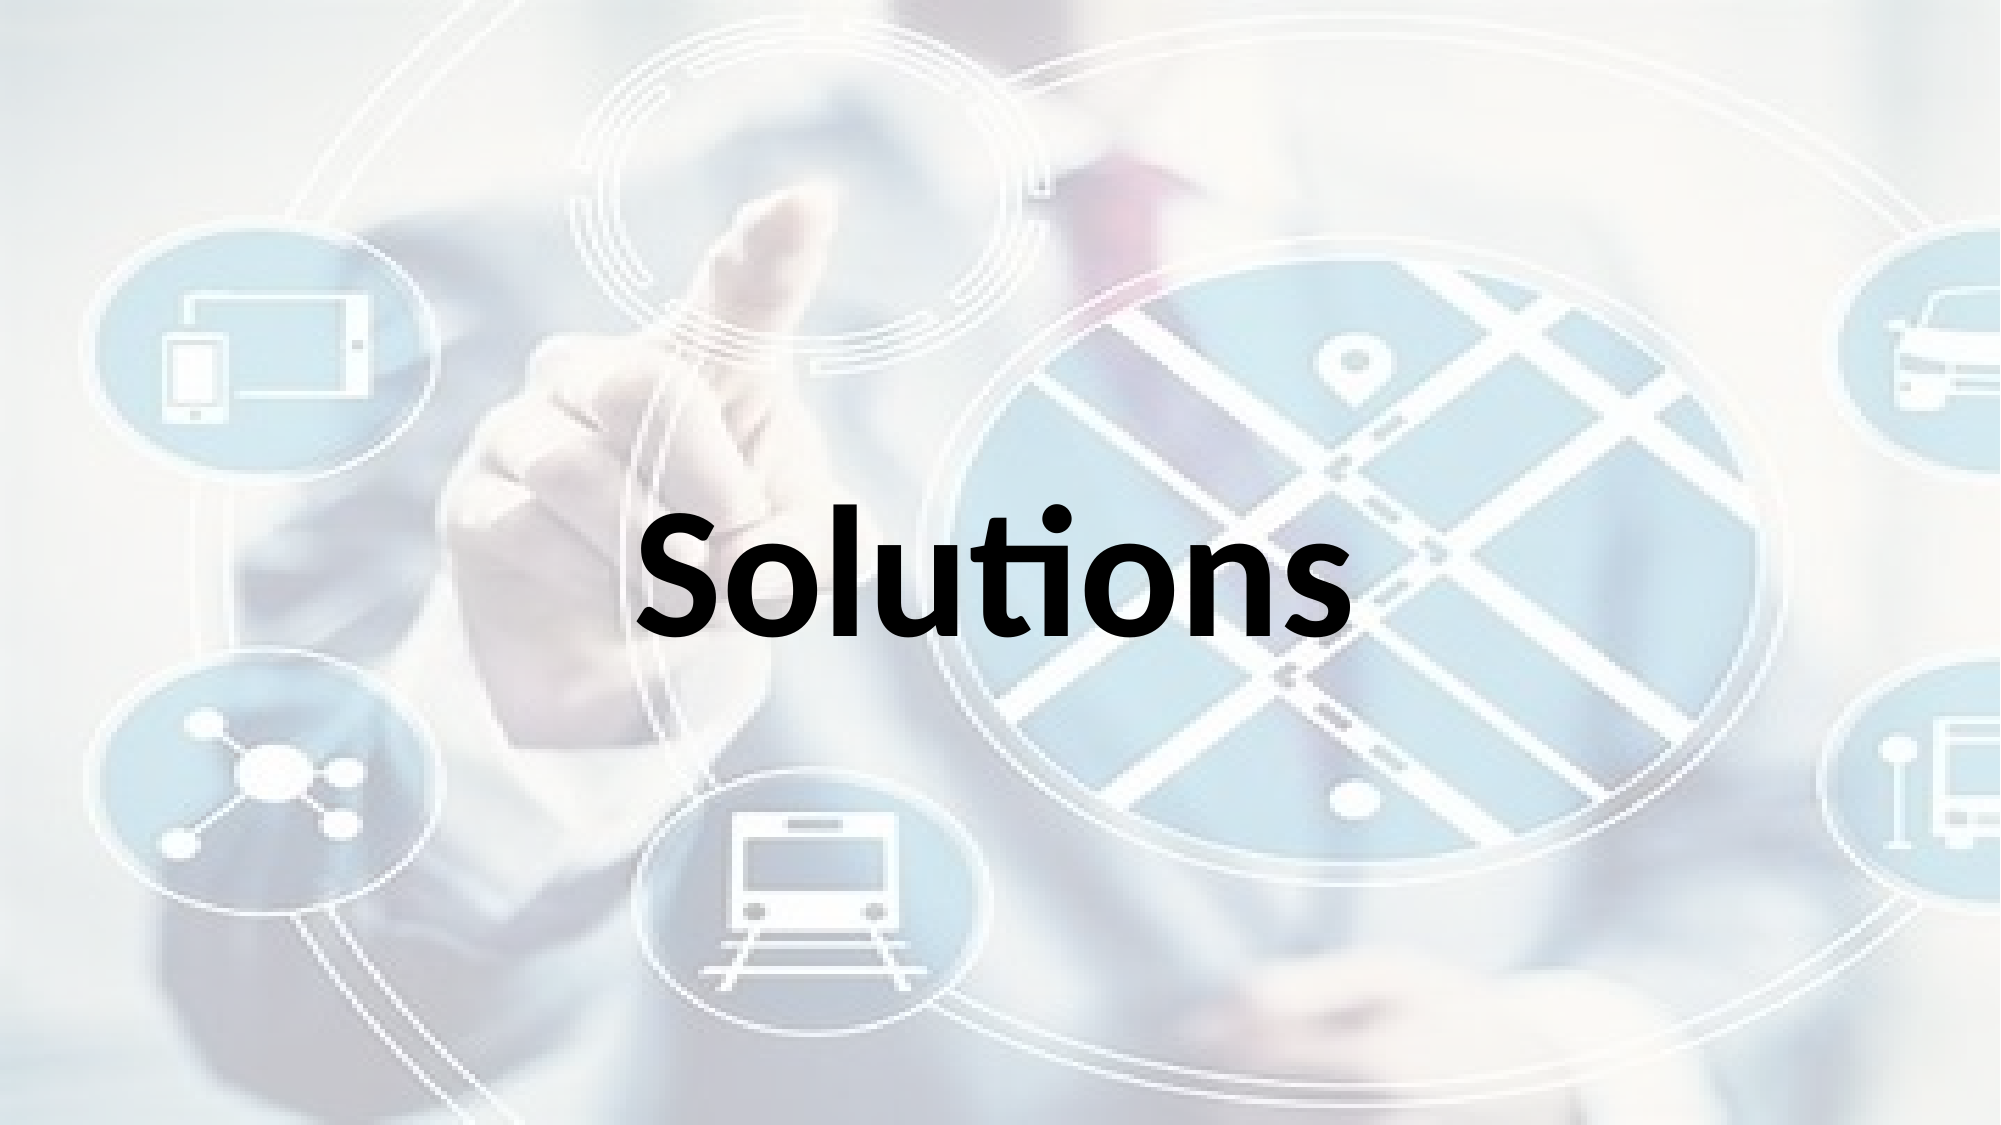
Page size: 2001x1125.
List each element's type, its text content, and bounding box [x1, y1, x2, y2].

text_box Solutions [618, 441, 2000, 682]
